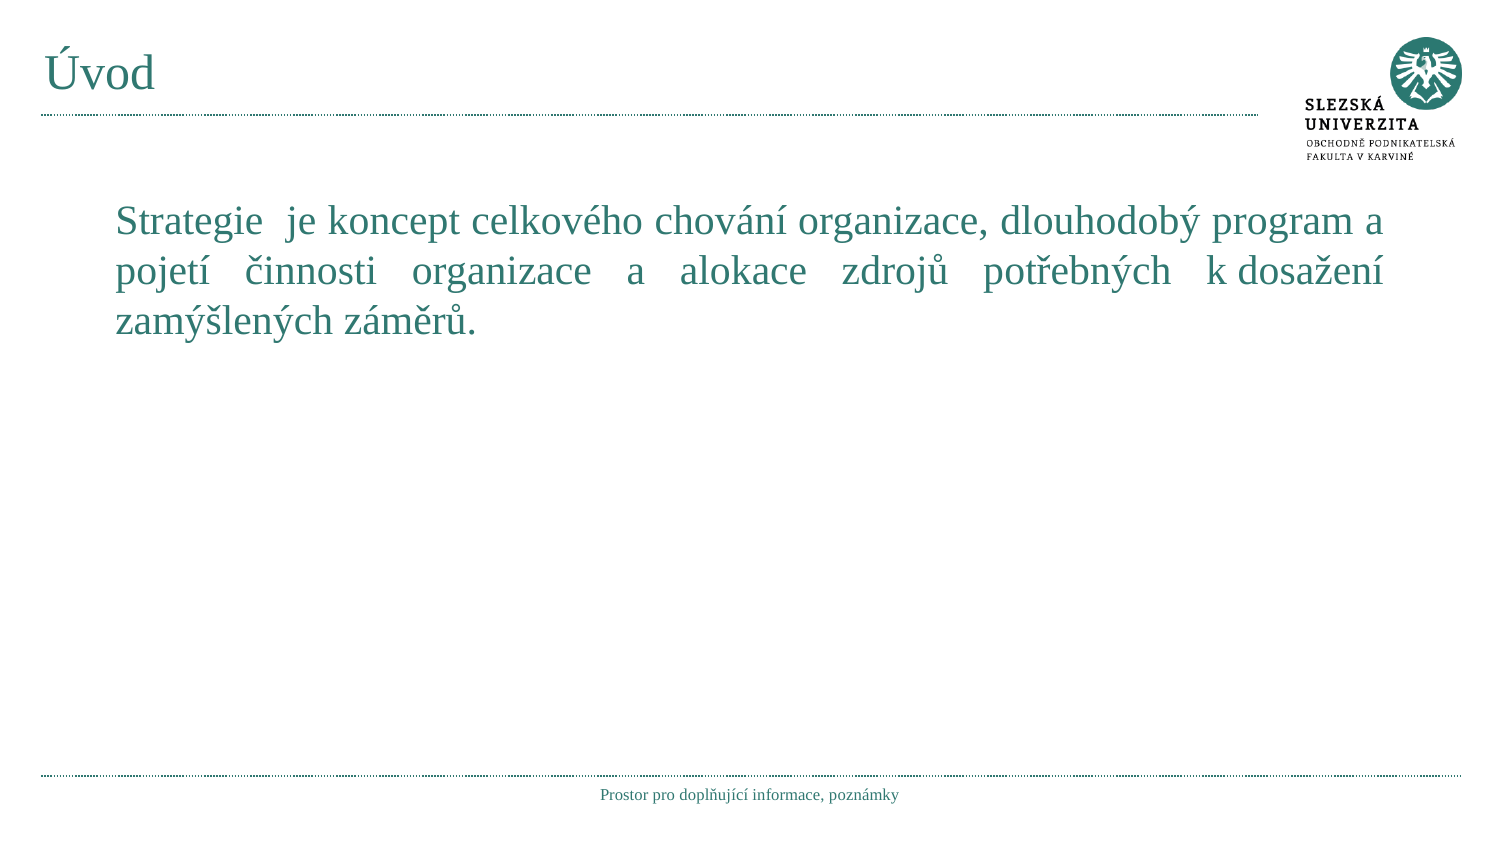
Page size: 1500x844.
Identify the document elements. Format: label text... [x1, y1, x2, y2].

text_box Prostor pro doplňující informace, poznámky [442, 776, 1058, 811]
picture [1305, 37, 1462, 160]
list Strategie je koncept celkového chování organizace, dlouhodobý program a pojetí činnosti organizace a alokace zdrojů potřebných k dosažení zamýšlených záměrů. [41, 185, 1400, 729]
title Úvod [29, 32, 668, 116]
